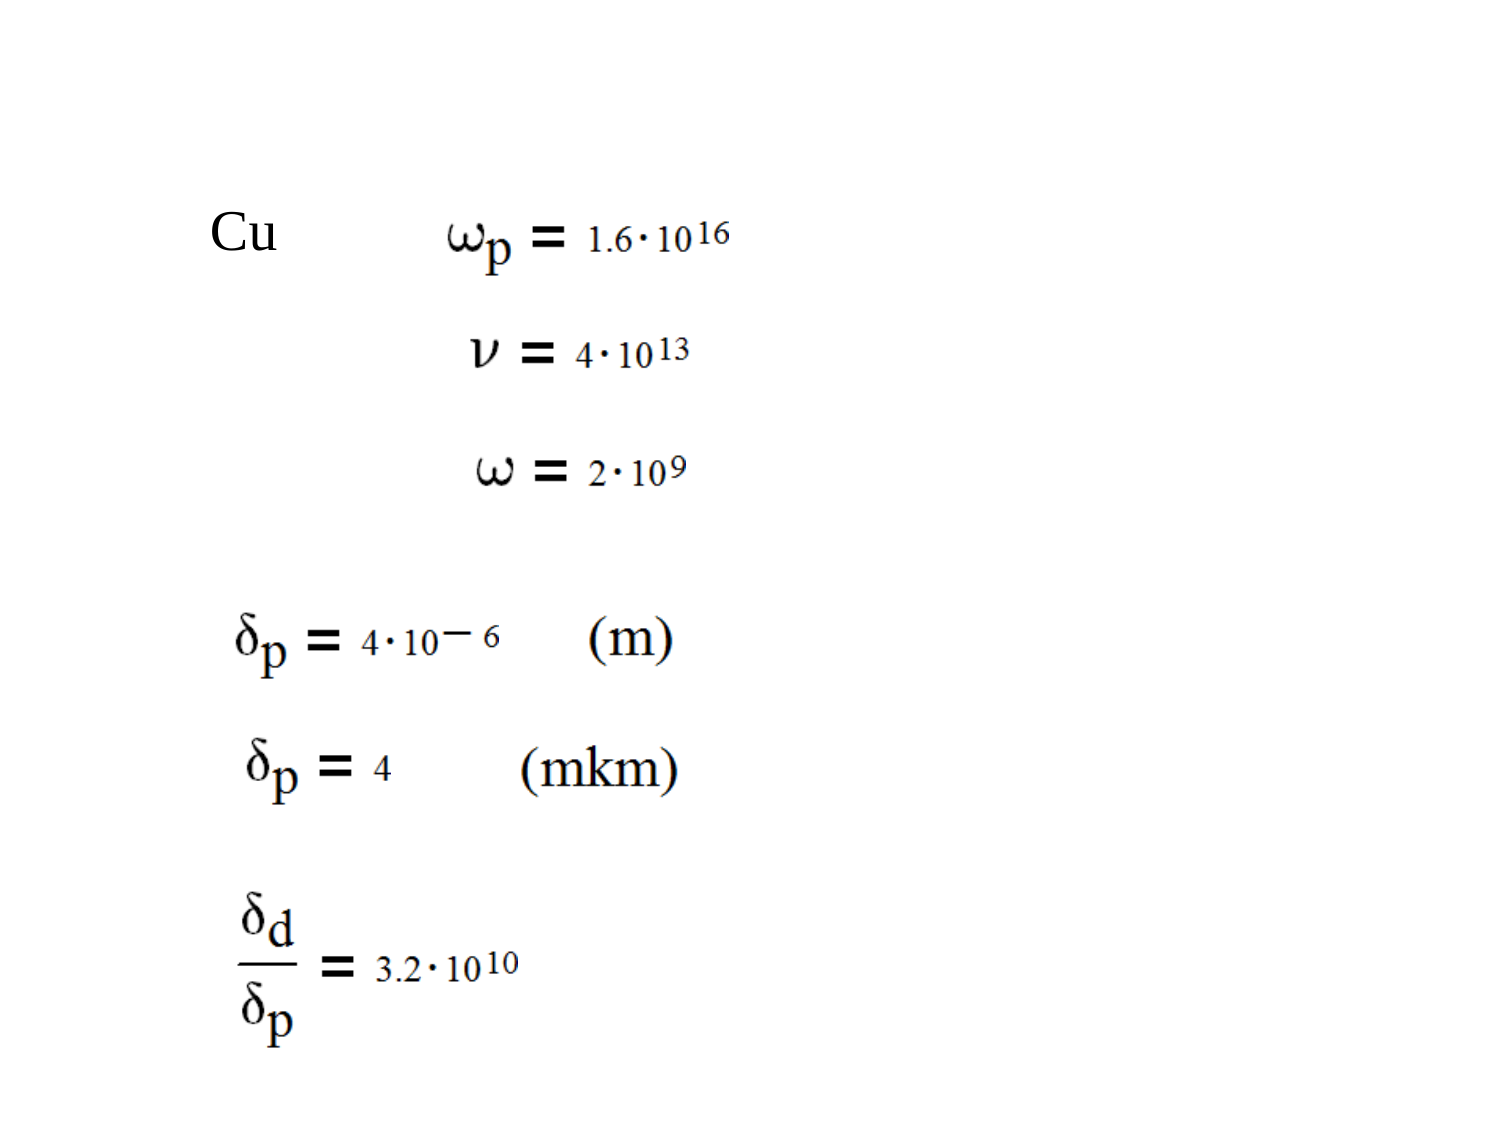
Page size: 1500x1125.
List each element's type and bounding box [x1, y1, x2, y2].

picture [206, 195, 278, 266]
picture [517, 733, 679, 803]
picture [442, 198, 729, 279]
picture [229, 881, 518, 1051]
picture [466, 314, 691, 384]
picture [241, 727, 391, 808]
picture [470, 432, 686, 502]
picture [585, 602, 674, 672]
picture [229, 602, 500, 683]
